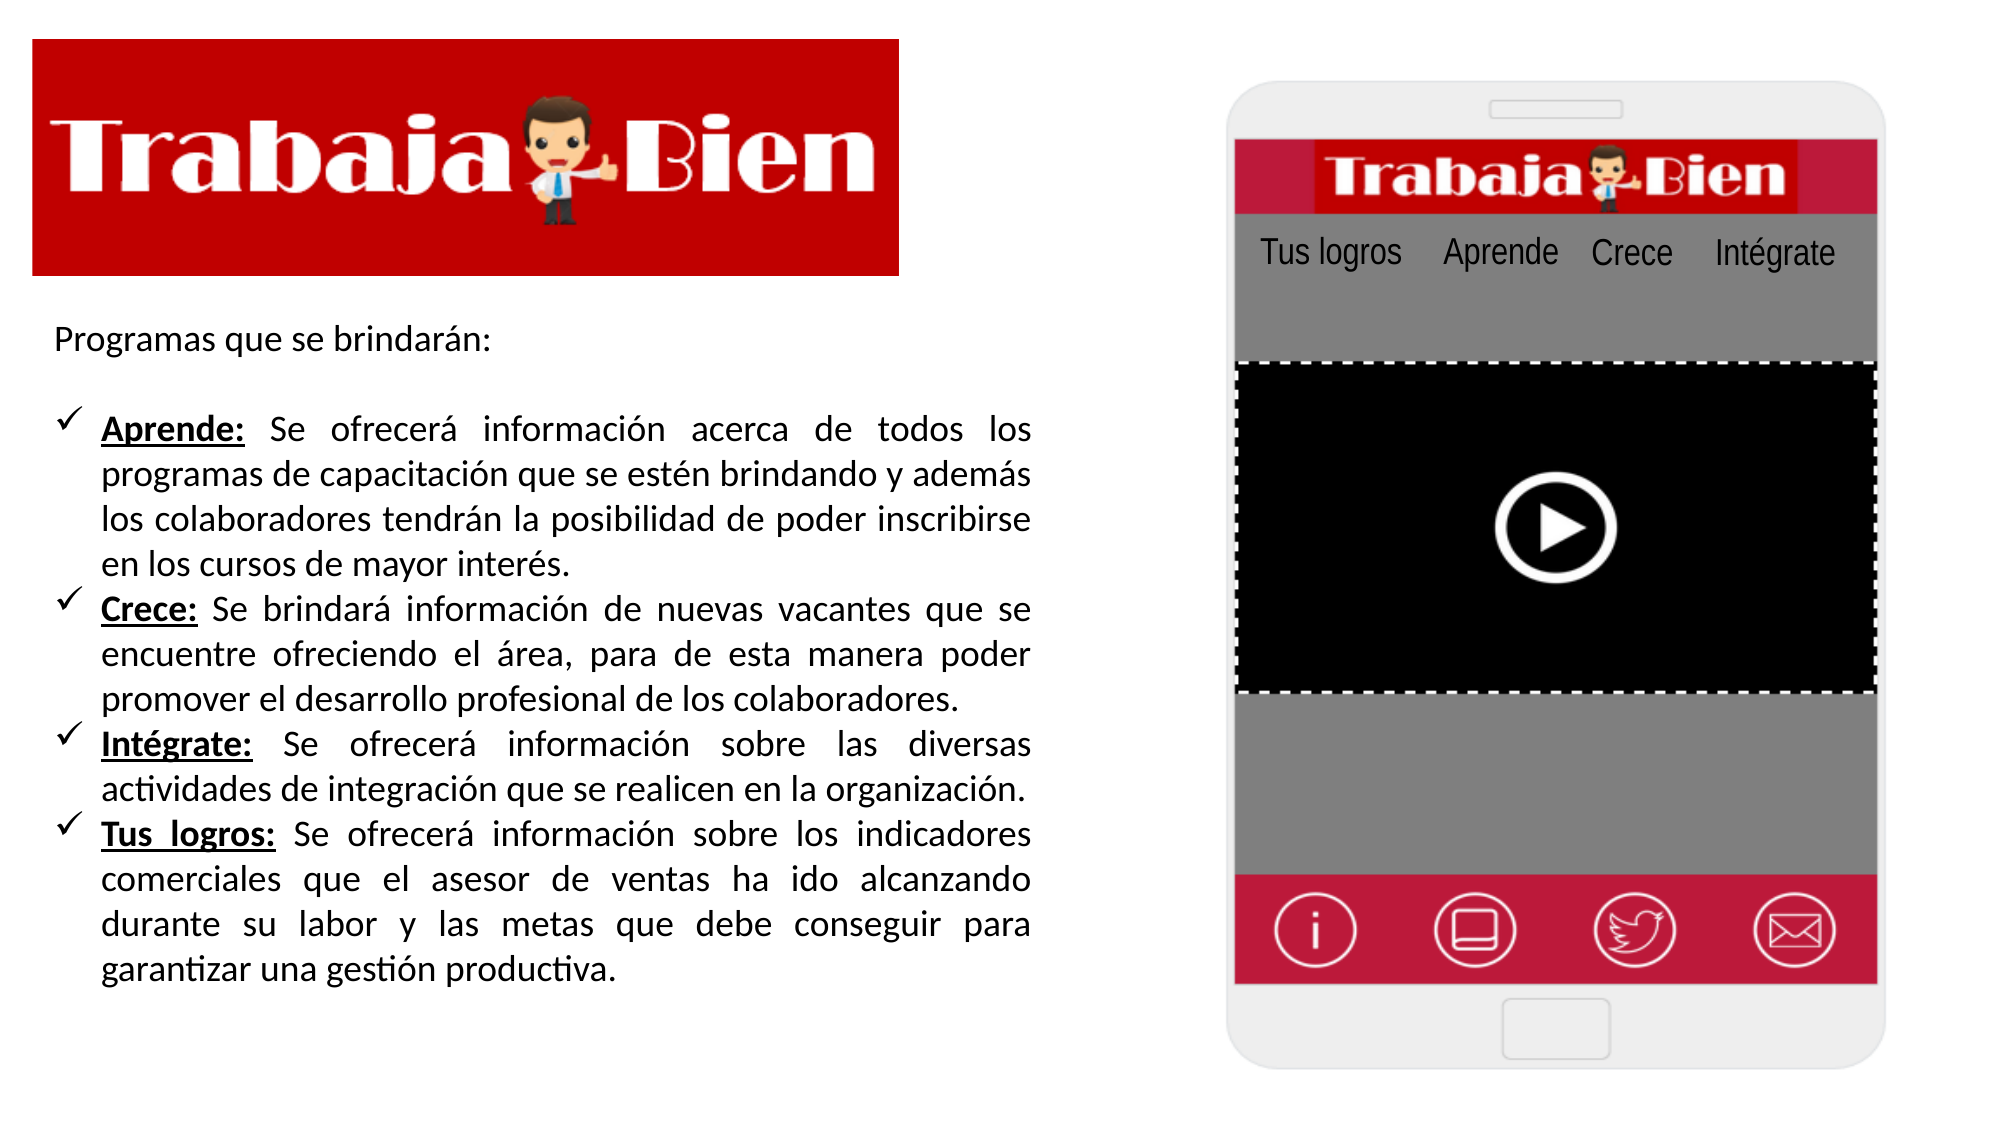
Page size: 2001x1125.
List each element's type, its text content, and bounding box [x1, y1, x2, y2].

text_box Programas que se brindarán: Aprende: Se ofrecerá información acerca de todos los programas de capacitación que se estén brindando y además los colaboradores tendrán la posibilidad de poder inscribirse en los cursos de mayor interés. Crece: Se brindará información de nuevas vacantes que se encuentre ofreciendo el área, para de esta manera poder promover el desarrollo profesional de los colaboradores. Intégrate: Se ofrecerá información sobre las diversas actividades de integración que se realicen en la organización. Tus logros: Se ofrecerá información sobre los indicadores comerciales que el asesor de ventas ha ido alcanzando durante su labor y las metas que debe conseguir para garantizar una gestión productiva. [39, 306, 1048, 997]
picture [32, 39, 899, 276]
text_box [1203, 56, 1901, 1098]
